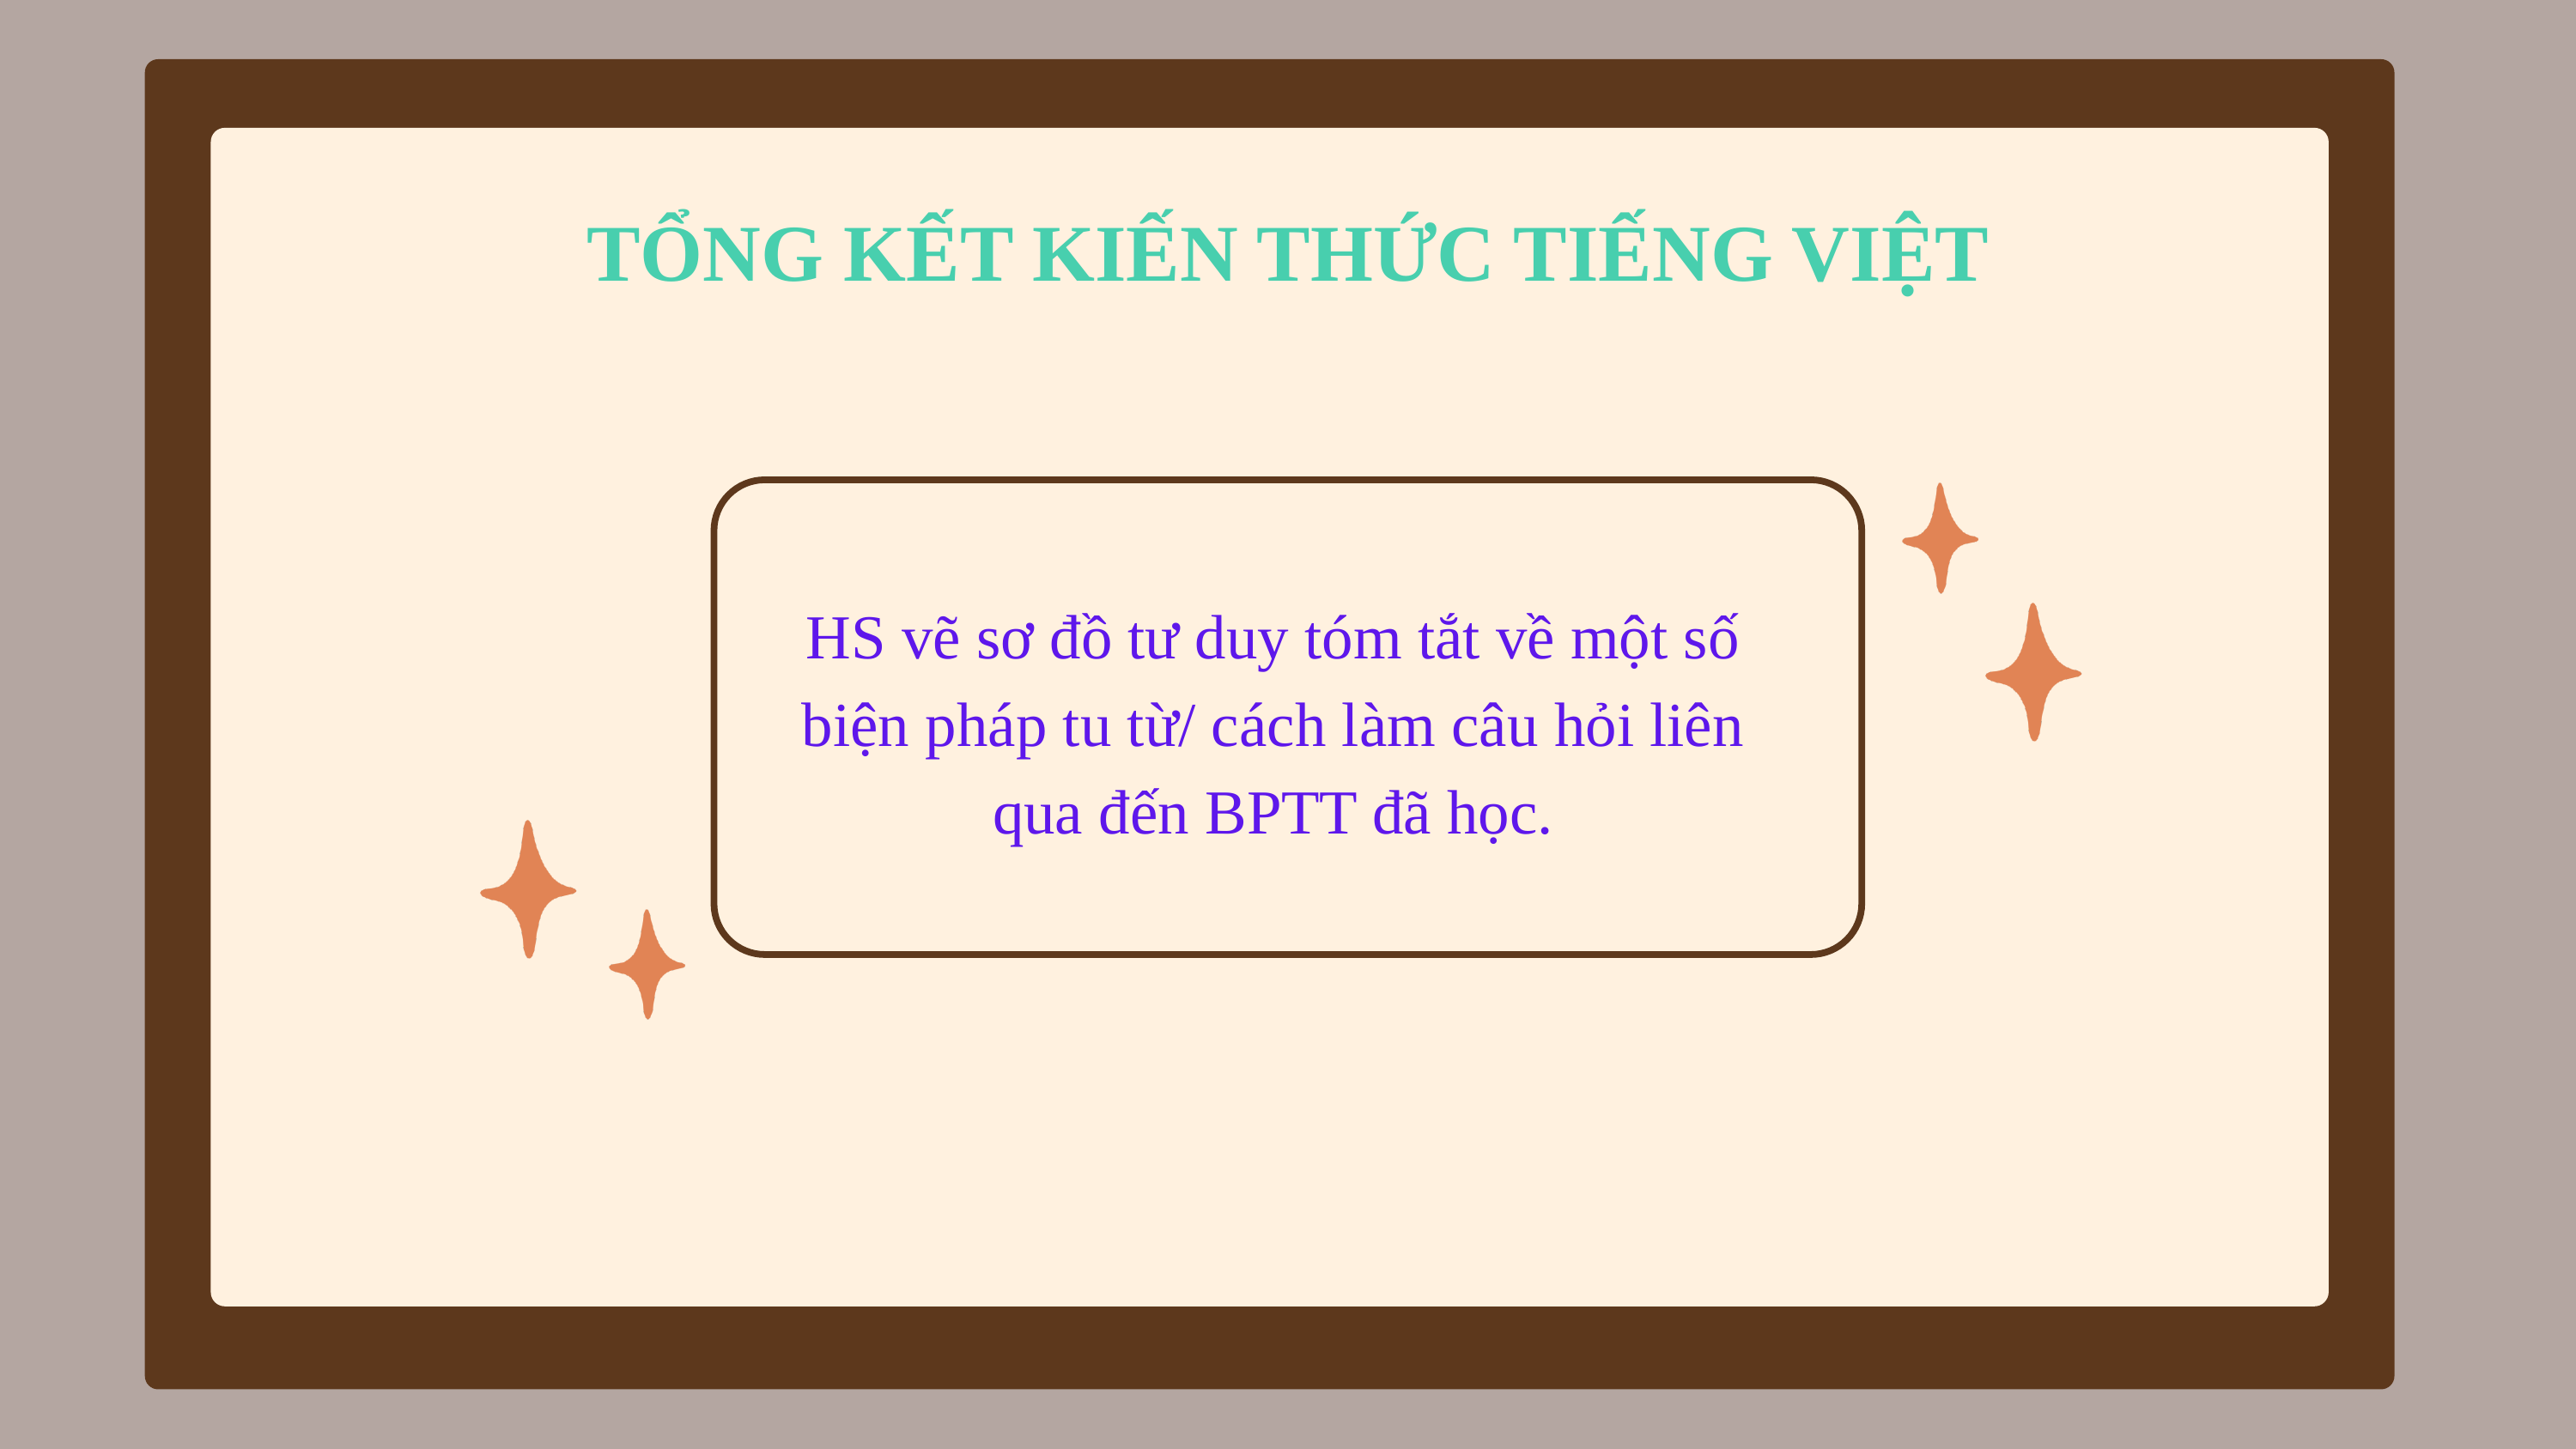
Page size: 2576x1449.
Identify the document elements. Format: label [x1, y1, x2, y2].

text_box [714, 479, 1862, 1025]
text_box [144, 58, 2395, 1390]
text_box [210, 127, 2330, 1307]
